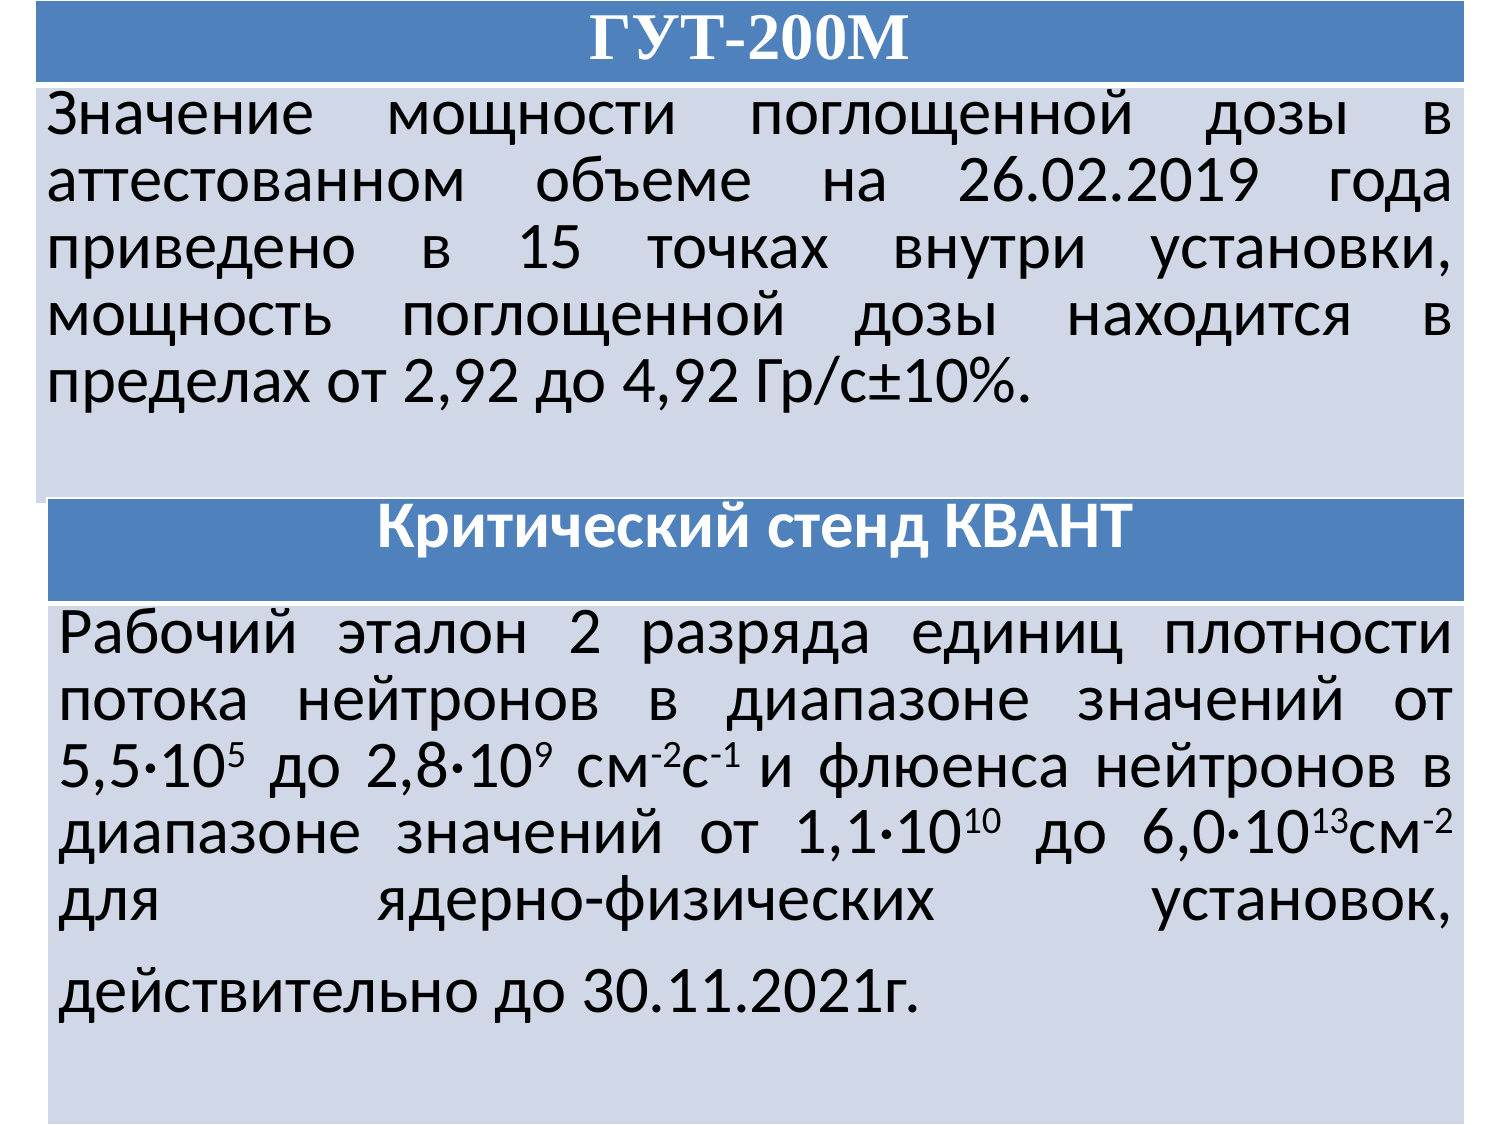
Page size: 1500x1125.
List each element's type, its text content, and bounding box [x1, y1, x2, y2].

table_header ГУТ-200М [36, 1, 1464, 82]
table_cell Рабочий эталон 2 разряда единиц плотности потока нейтронов в диапазоне значений от 5,5·105 до 2,8·109 см-2с-1 и флюенса нейтронов в диапазоне значений от 1,1·1010 до 6,0·1013см-2 для ядерно-физических установок, действительно до 30.11.2021г. [48, 606, 1464, 1124]
table_header Критический стенд КВАНТ [48, 499, 1464, 601]
table_cell Значение мощности поглощенной дозы в аттестованном объеме на 26.02.2019 года приведено в 15 точках внутри установки, мощность поглощенной дозы находится в пределах от 2,92 до 4,92 Гр/с±10%. [36, 88, 1464, 503]
